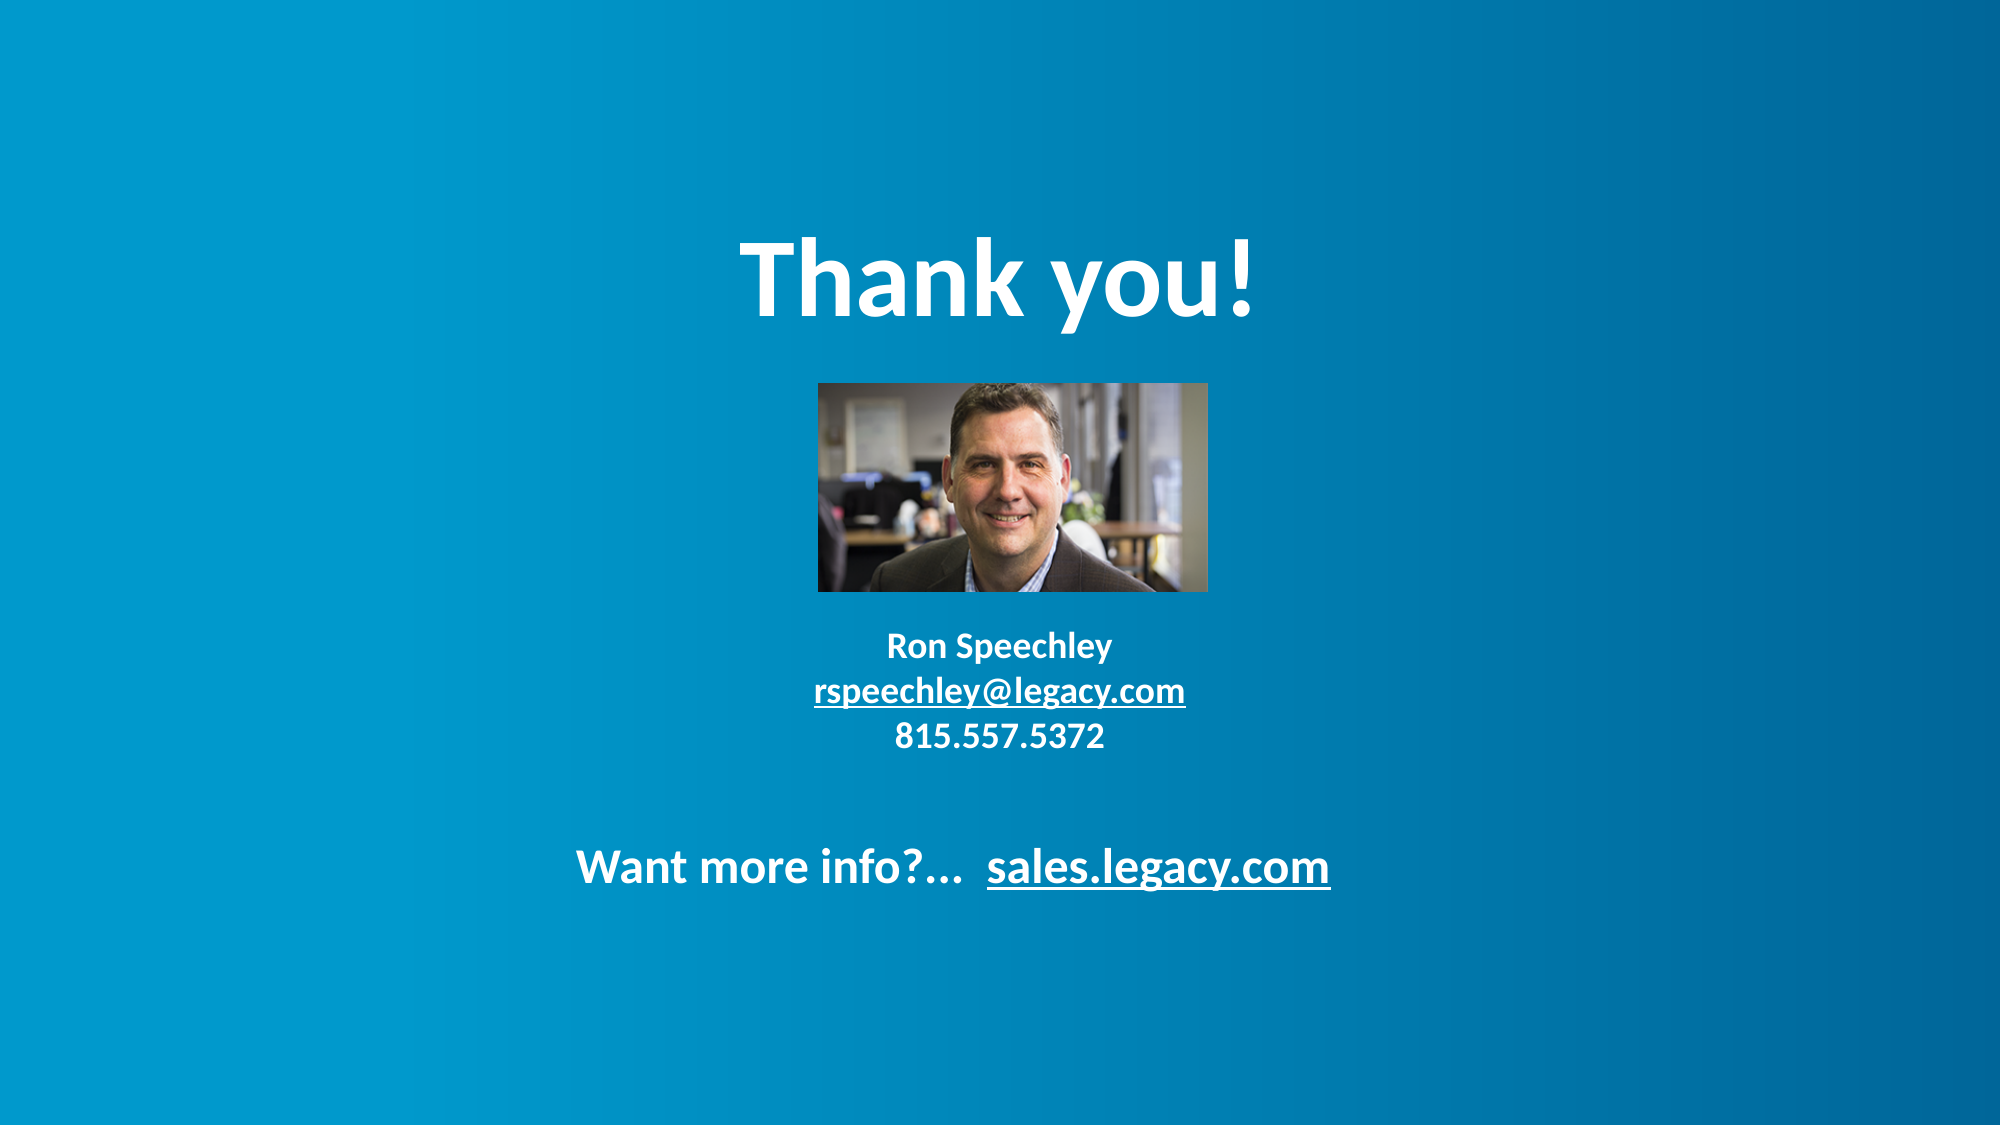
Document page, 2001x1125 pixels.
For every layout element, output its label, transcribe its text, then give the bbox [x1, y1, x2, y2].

text_box Want more info?... sales.legacy.com [561, 825, 1346, 946]
picture [819, 384, 1207, 591]
text_box Ron Speechley rspeechley@legacy.com 815.557.5372 [798, 613, 1201, 764]
list Thank you! [41, 72, 1959, 607]
